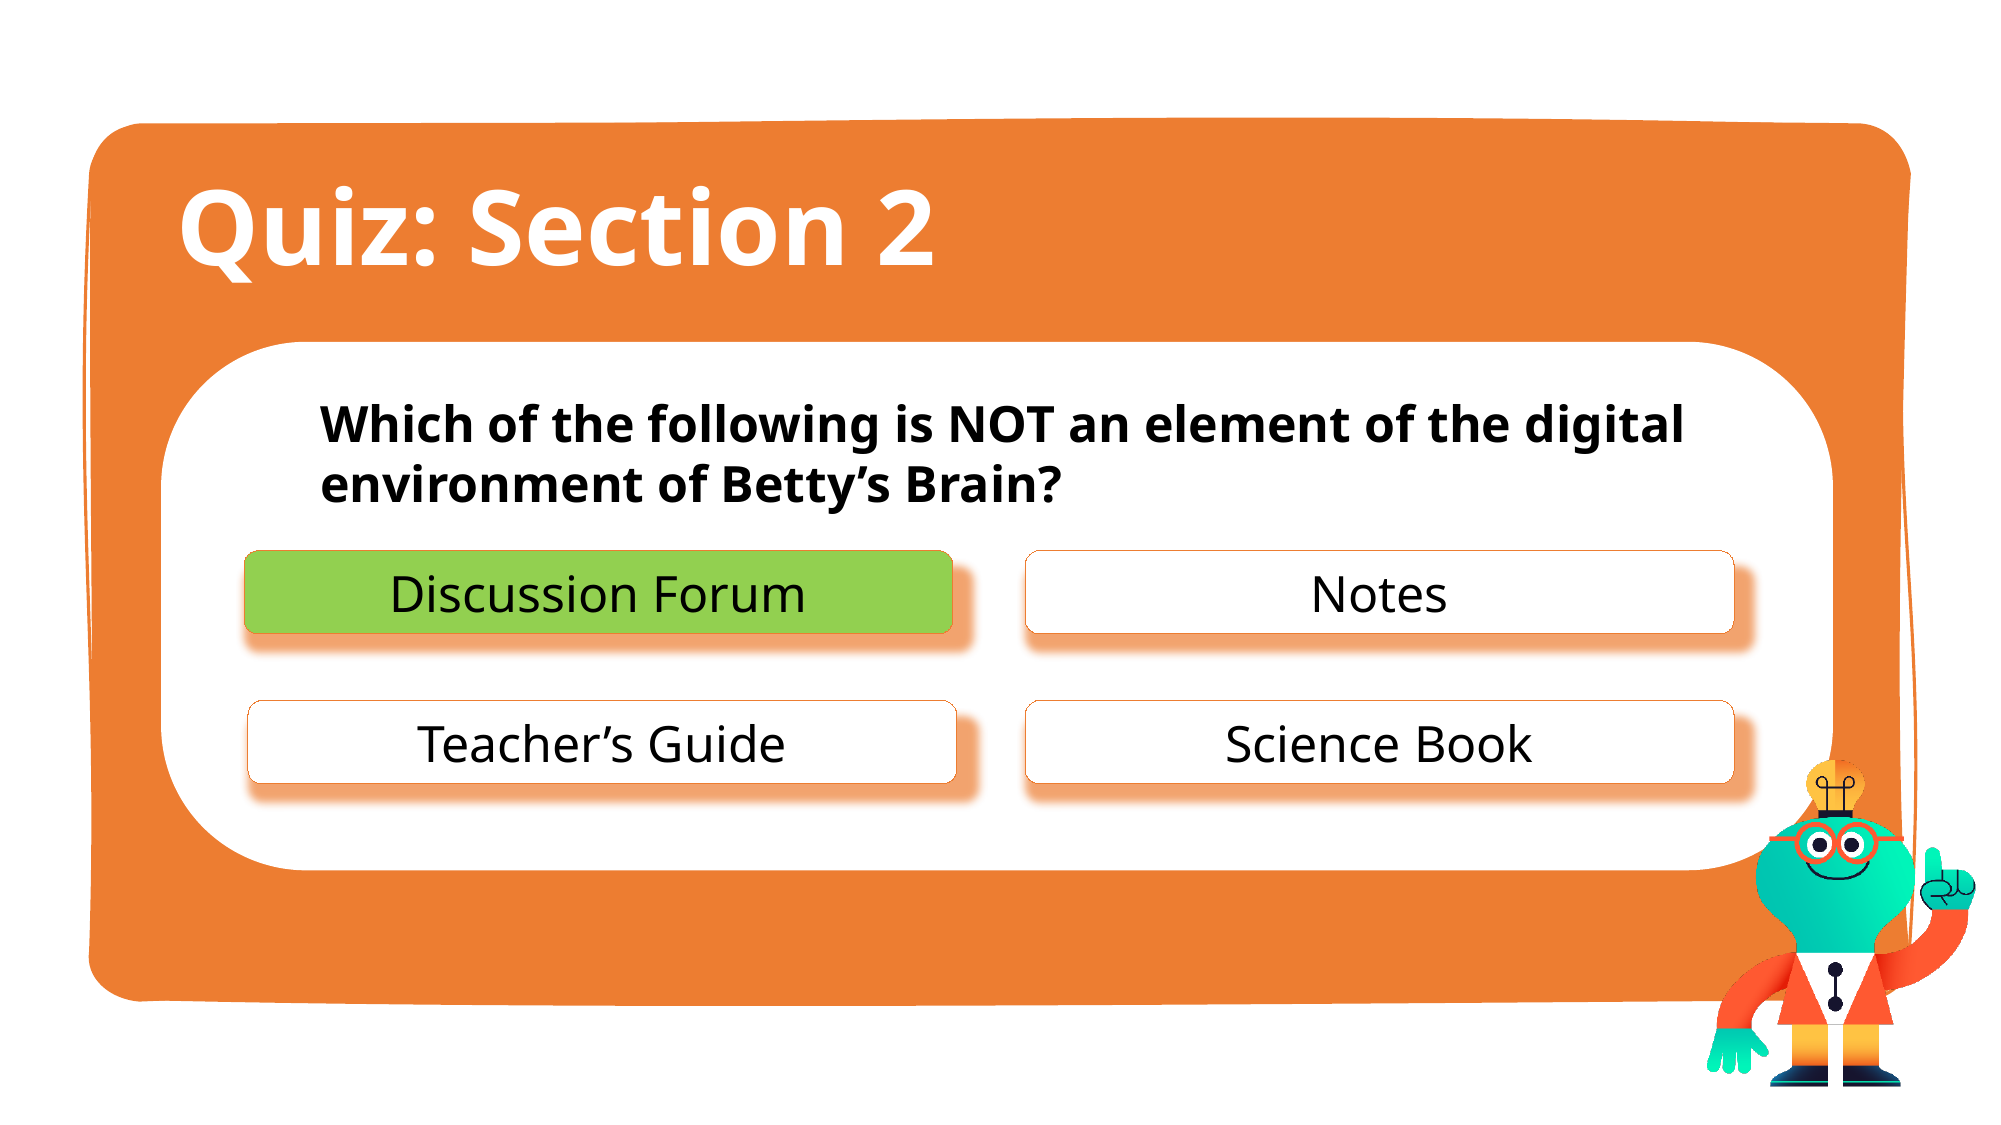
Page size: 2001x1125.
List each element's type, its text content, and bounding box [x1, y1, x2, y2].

picture [1589, 726, 2000, 1125]
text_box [162, 342, 1832, 870]
text_box Quiz: Section 2 [162, 153, 1256, 294]
text_box [83, 117, 1917, 1006]
